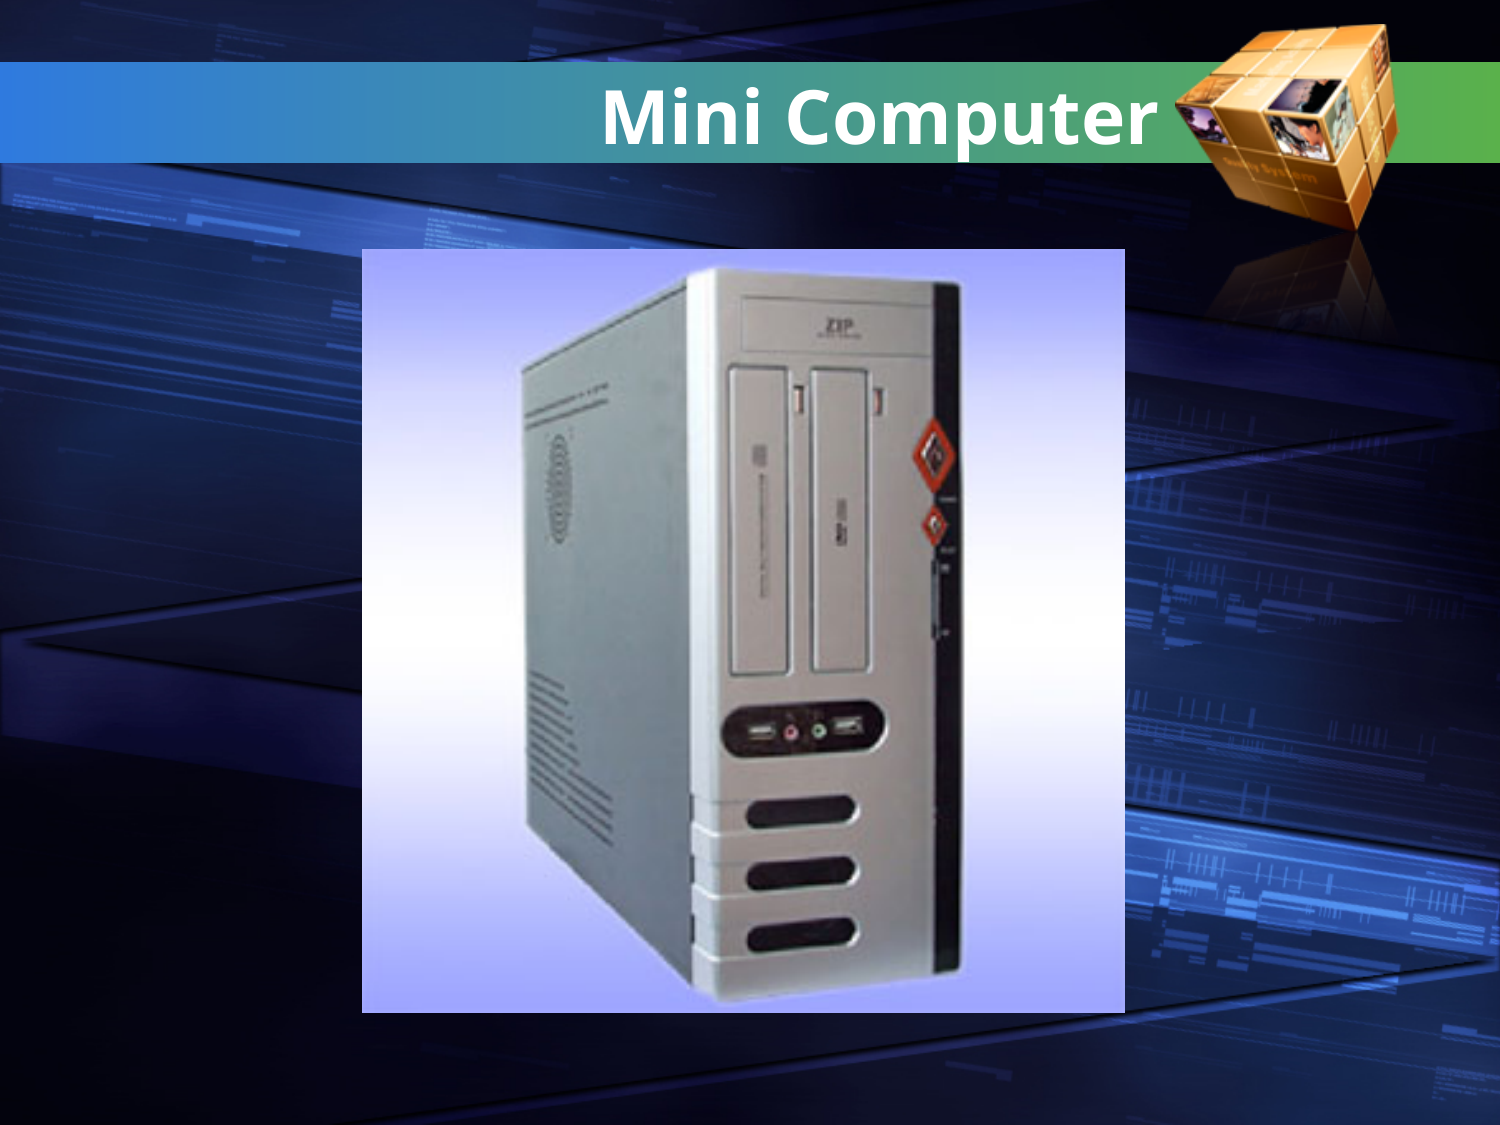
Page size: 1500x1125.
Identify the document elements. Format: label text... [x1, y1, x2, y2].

picture [0, 0, 1500, 1125]
text_box Mini Computer [137, 62, 1175, 163]
